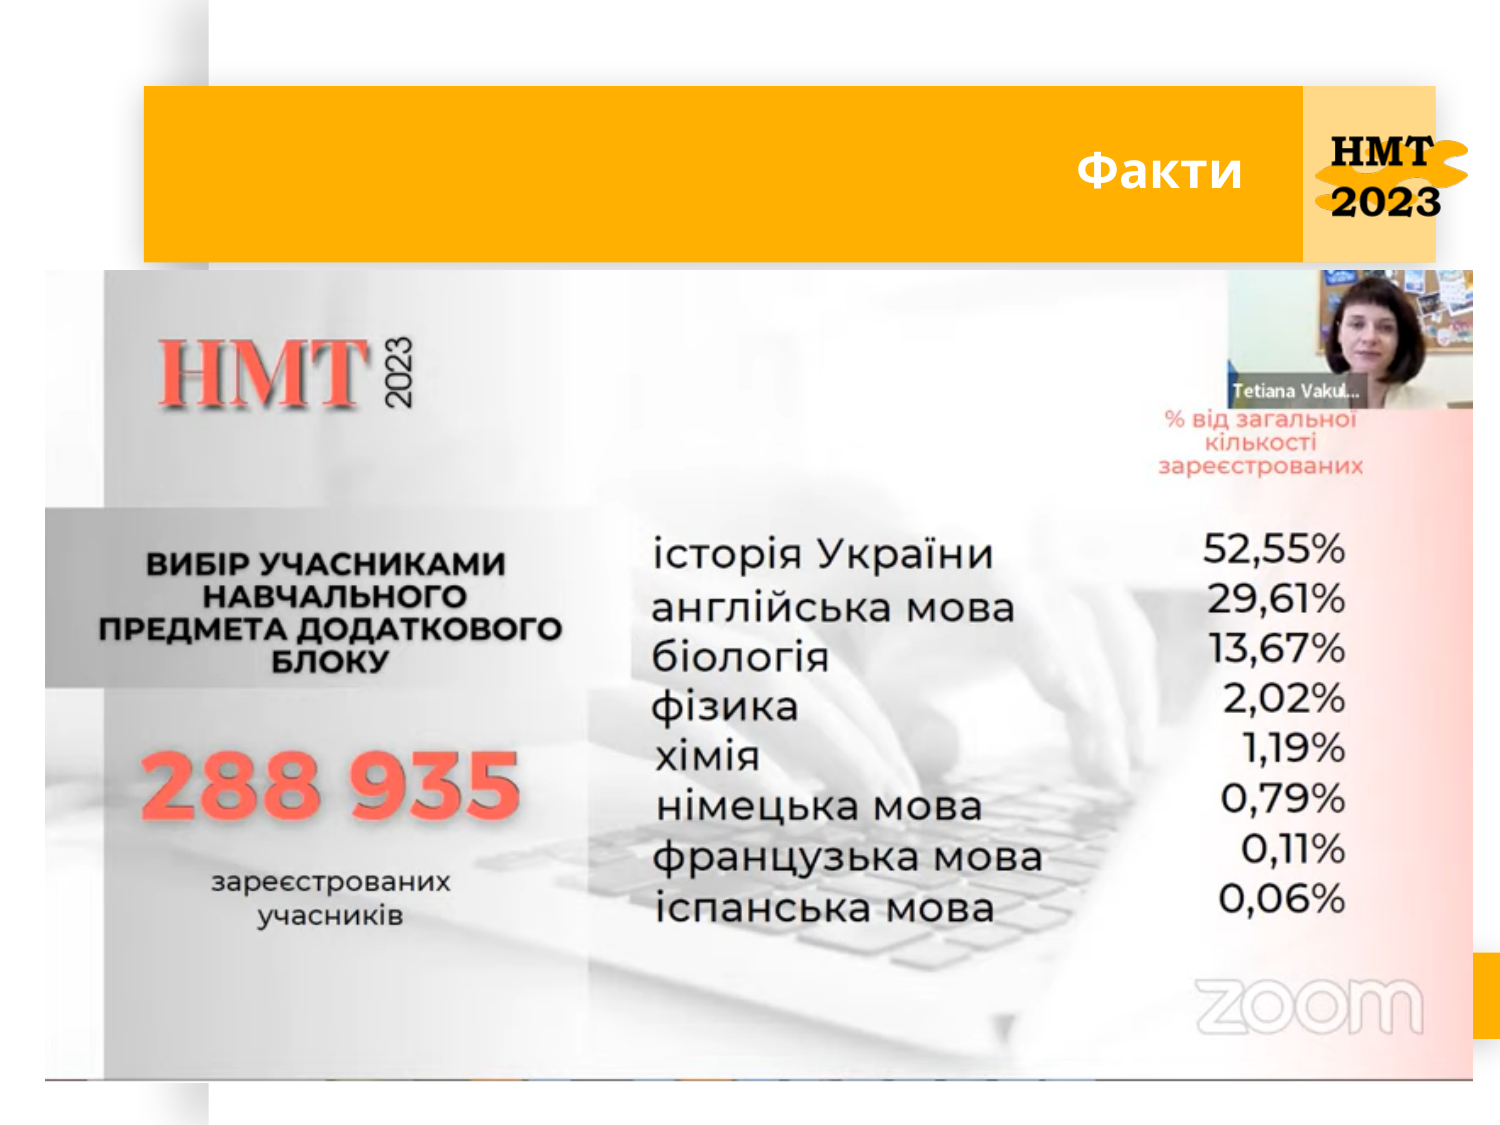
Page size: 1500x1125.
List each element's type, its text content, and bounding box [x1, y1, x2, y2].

picture [44, 269, 1473, 1083]
title Факти [631, 113, 1273, 223]
picture [1305, 113, 1473, 252]
